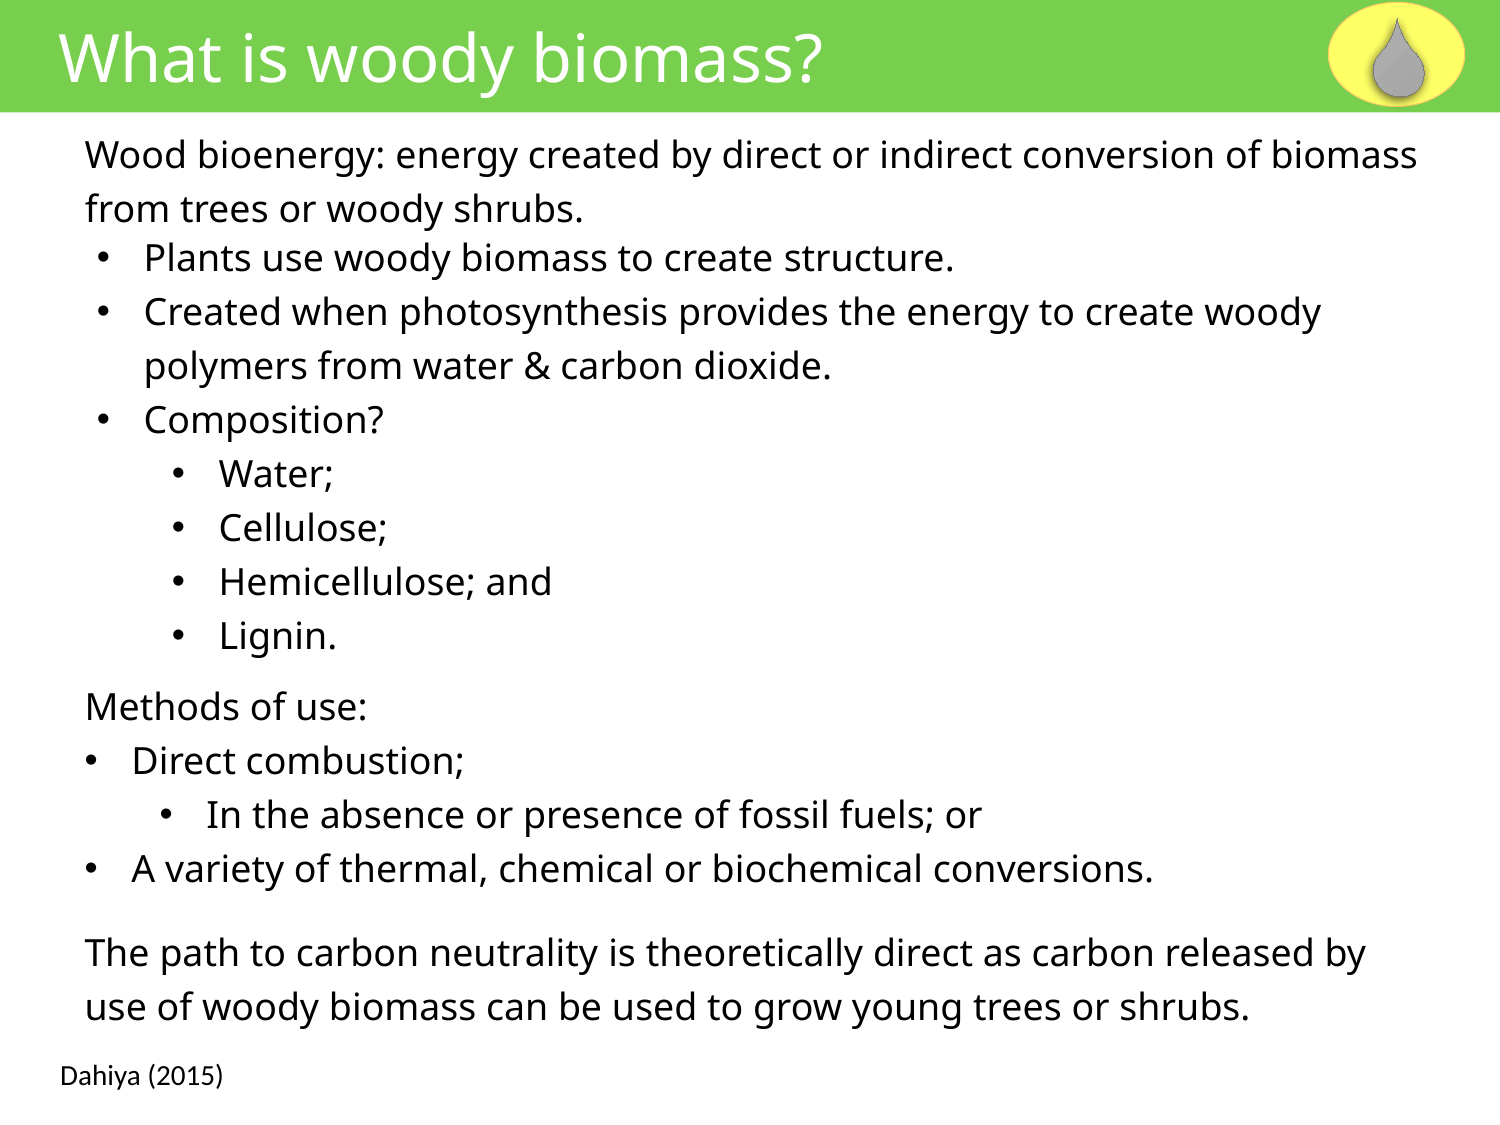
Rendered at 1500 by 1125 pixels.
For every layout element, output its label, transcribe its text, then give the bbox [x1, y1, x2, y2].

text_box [1328, 2, 1465, 107]
text_box Plants use woody biomass to create structure. Created when photosynthesis provides the energy to create woody polymers from water & carbon dioxide. Composition? Water; Cellulose; Hemicellulose; and Lignin. [82, 217, 1453, 665]
text_box Dahiya (2015) [39, 1048, 239, 1099]
text_box Methods of use: Direct combustion; In the absence or presence of fossil fuels; or A variety of thermal, chemical or biochemical conversions. The path to carbon neutrality is theoretically direct as carbon released by use of woody biomass can be used to grow young trees or shrubs. [69, 666, 1440, 1036]
text_box Wood bioenergy: energy created by direct or indirect conversion of biomass from trees or woody shrubs. [69, 114, 1440, 238]
text_box [0, 0, 1500, 113]
text_box What is woody biomass? [43, 8, 840, 103]
